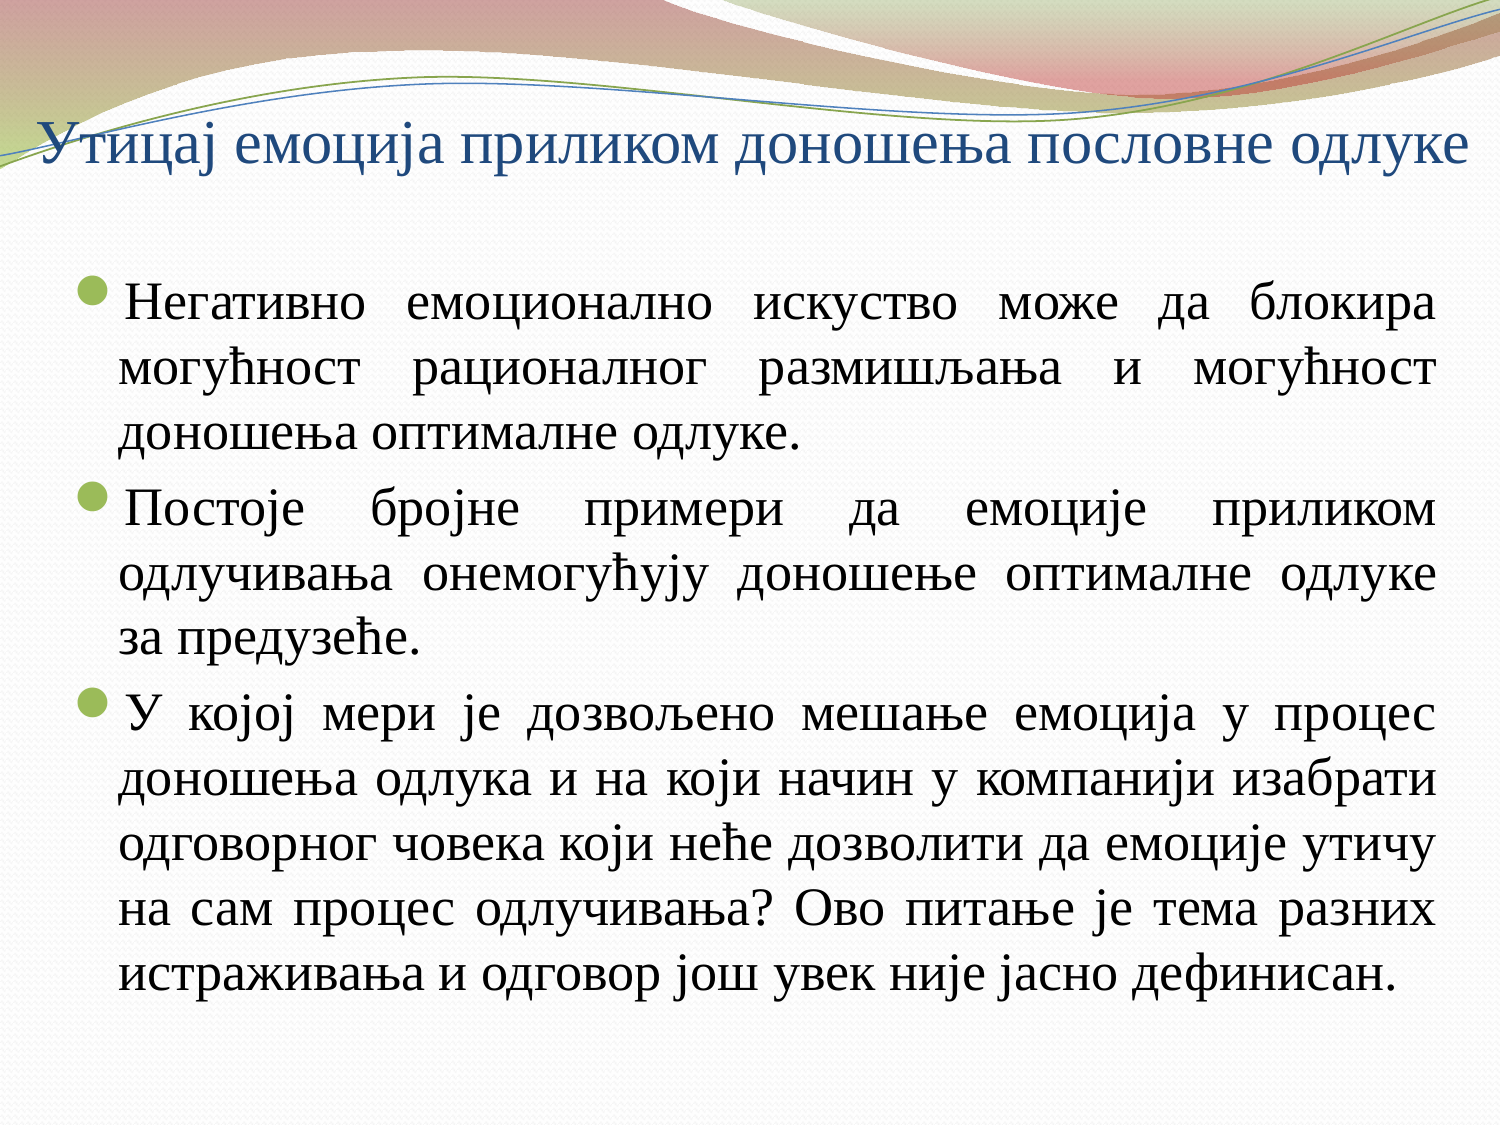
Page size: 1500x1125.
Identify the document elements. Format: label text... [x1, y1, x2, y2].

title Утицај емоција приликом доношења пословне одлуке [35, 46, 1500, 176]
list Негативно емоционално искуство може да блокира могућност рационалног размишљања и могућност доношења оптималне одлуке. Постоје бројне примери да емоције приликом одлучивања онемогућују доношење оптималне одлуке за предузеће. У којој мери је дозвољено мешање емоција у процес доношења одлука и на који начин у компанији изабрати одговорног човека који неће дозволити да емоције утичу на сам процес одлучивања? Ово питање је тема разних истраживања и одговор још увек није јасно дефинисан. [58, 257, 1454, 1067]
